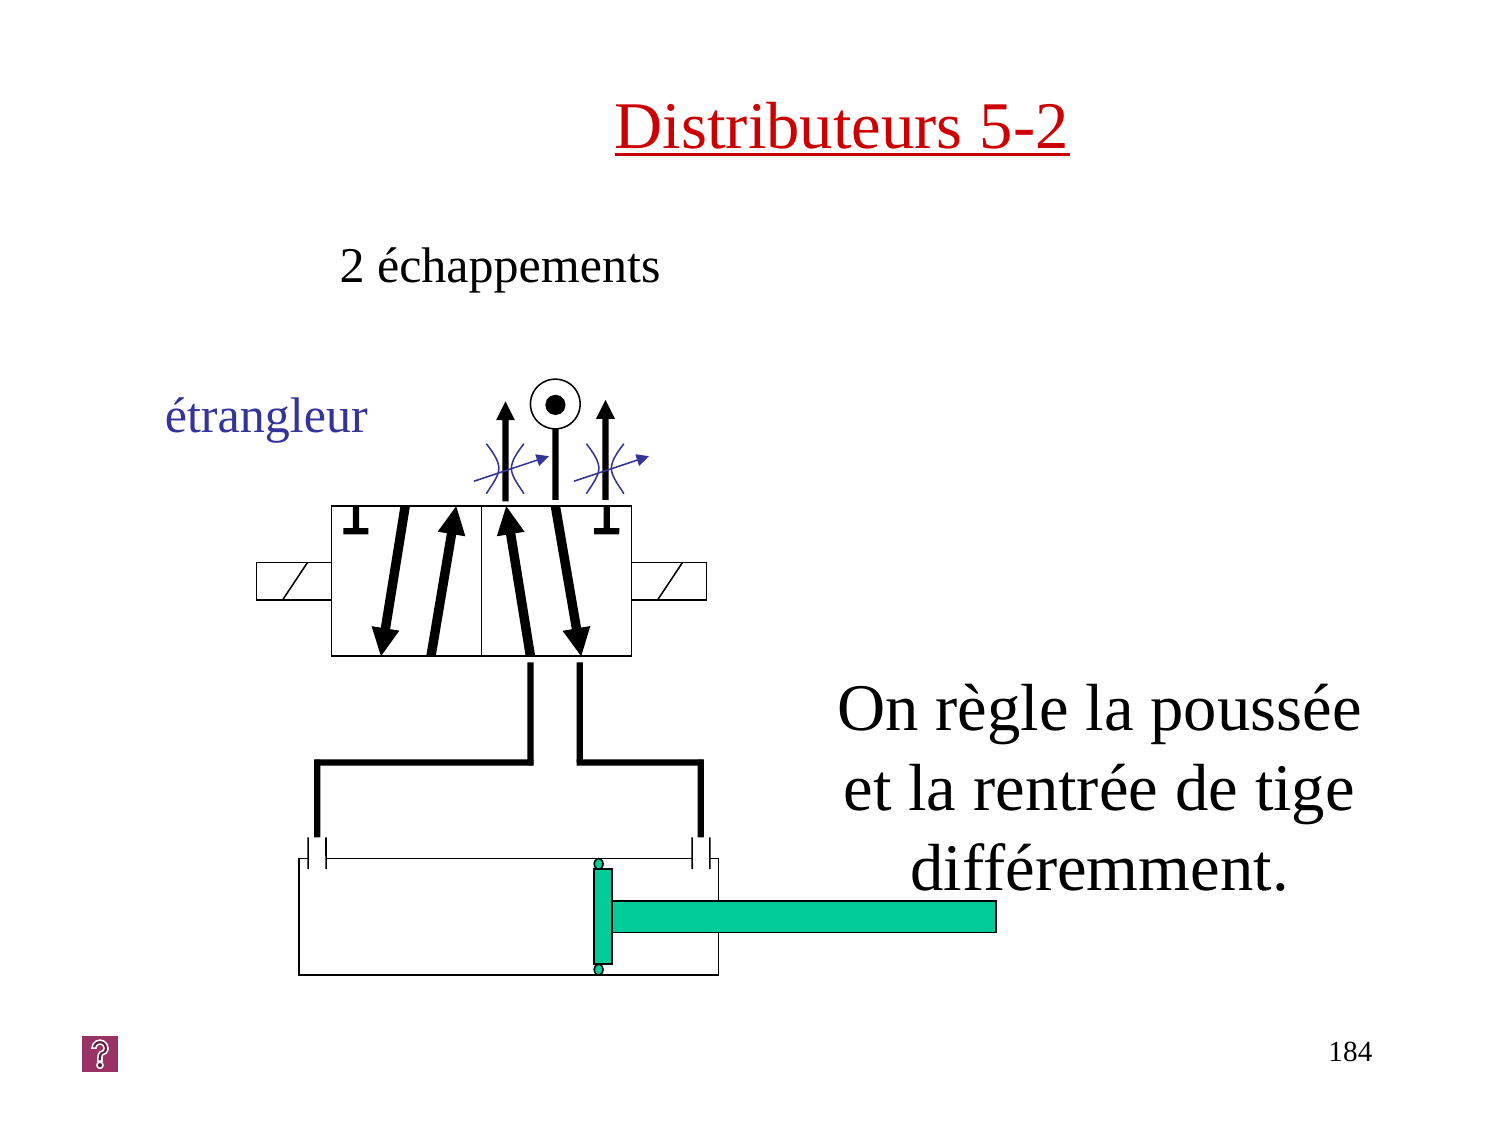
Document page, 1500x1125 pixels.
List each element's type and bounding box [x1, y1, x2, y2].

text_box [573, 399, 649, 500]
text_box [576, 656, 1388, 911]
text_box [473, 401, 549, 502]
text_box [530, 379, 581, 429]
text_box [150, 74, 1388, 170]
text_box [149, 374, 438, 450]
text_box [314, 662, 534, 838]
text_box [256, 506, 707, 657]
slide_number [1074, 1025, 1388, 1100]
text_box [601, 933, 996, 975]
text_box [299, 837, 597, 975]
text_box [324, 224, 693, 300]
text_box [81, 1035, 119, 1073]
